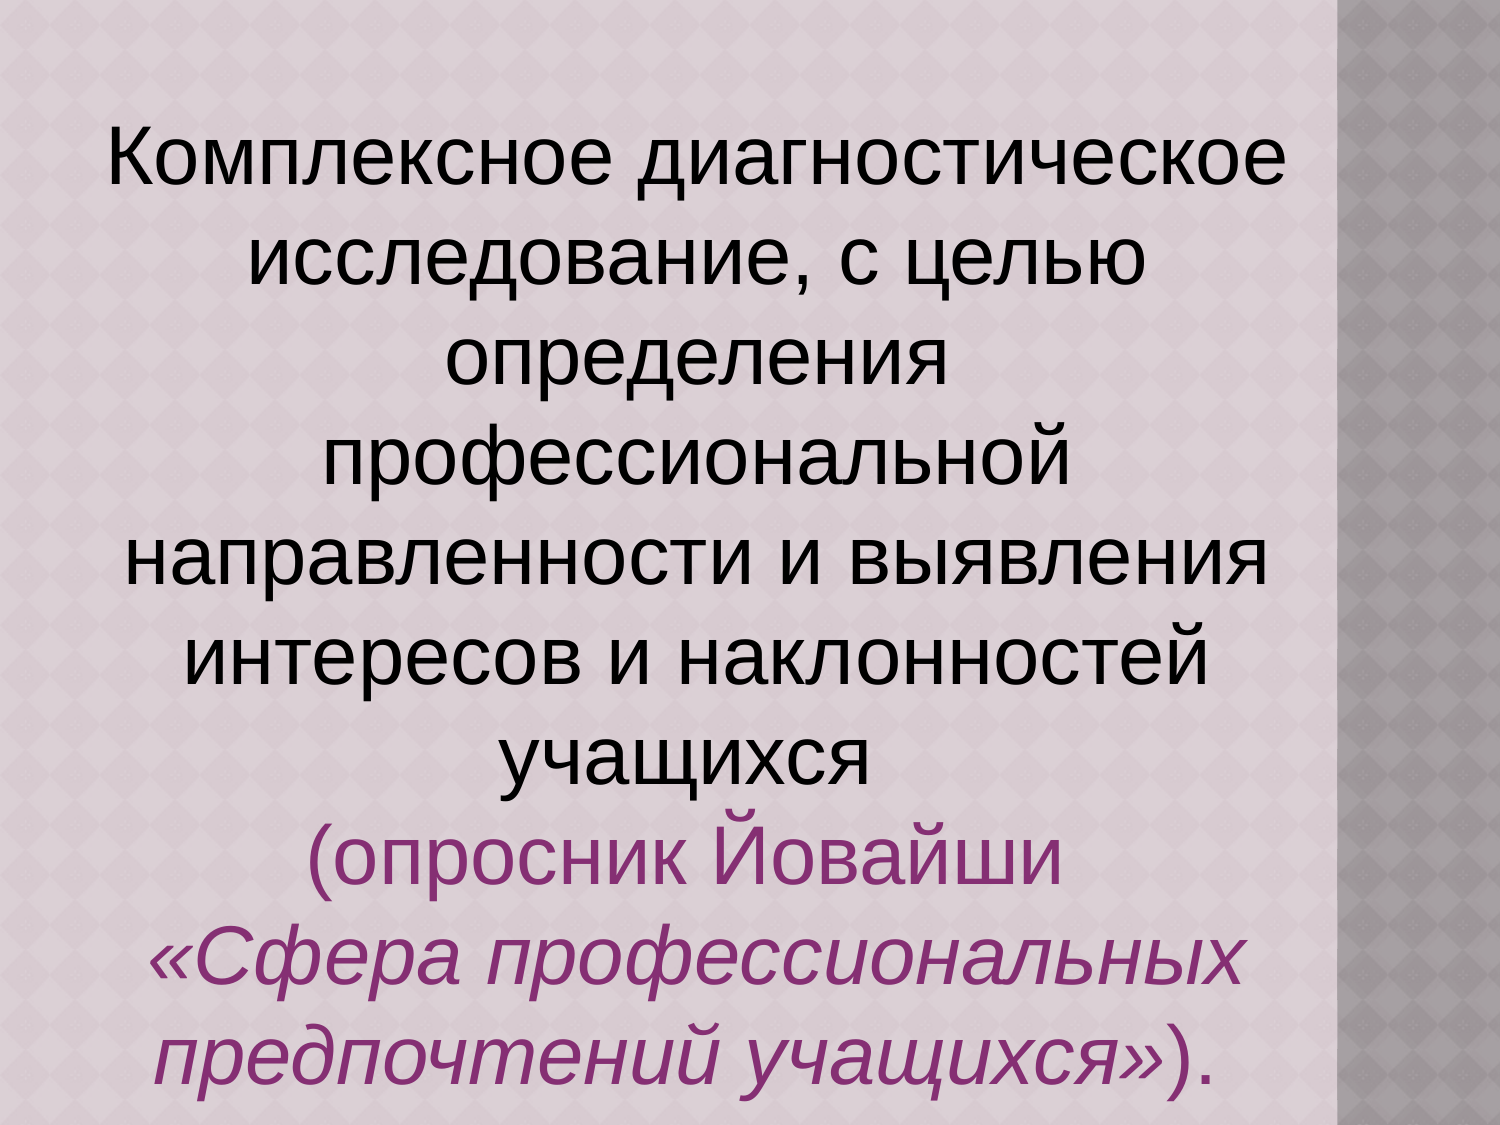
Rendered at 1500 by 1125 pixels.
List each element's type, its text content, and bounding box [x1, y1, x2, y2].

text_box Комплексное диагностическое исследование, с целью определения профессиональной направленности и выявления интересов и наклонностей учащихся (опросник Йовайши «Сфера профессиональных предпочтений учащихся»). [81, 93, 1313, 1109]
